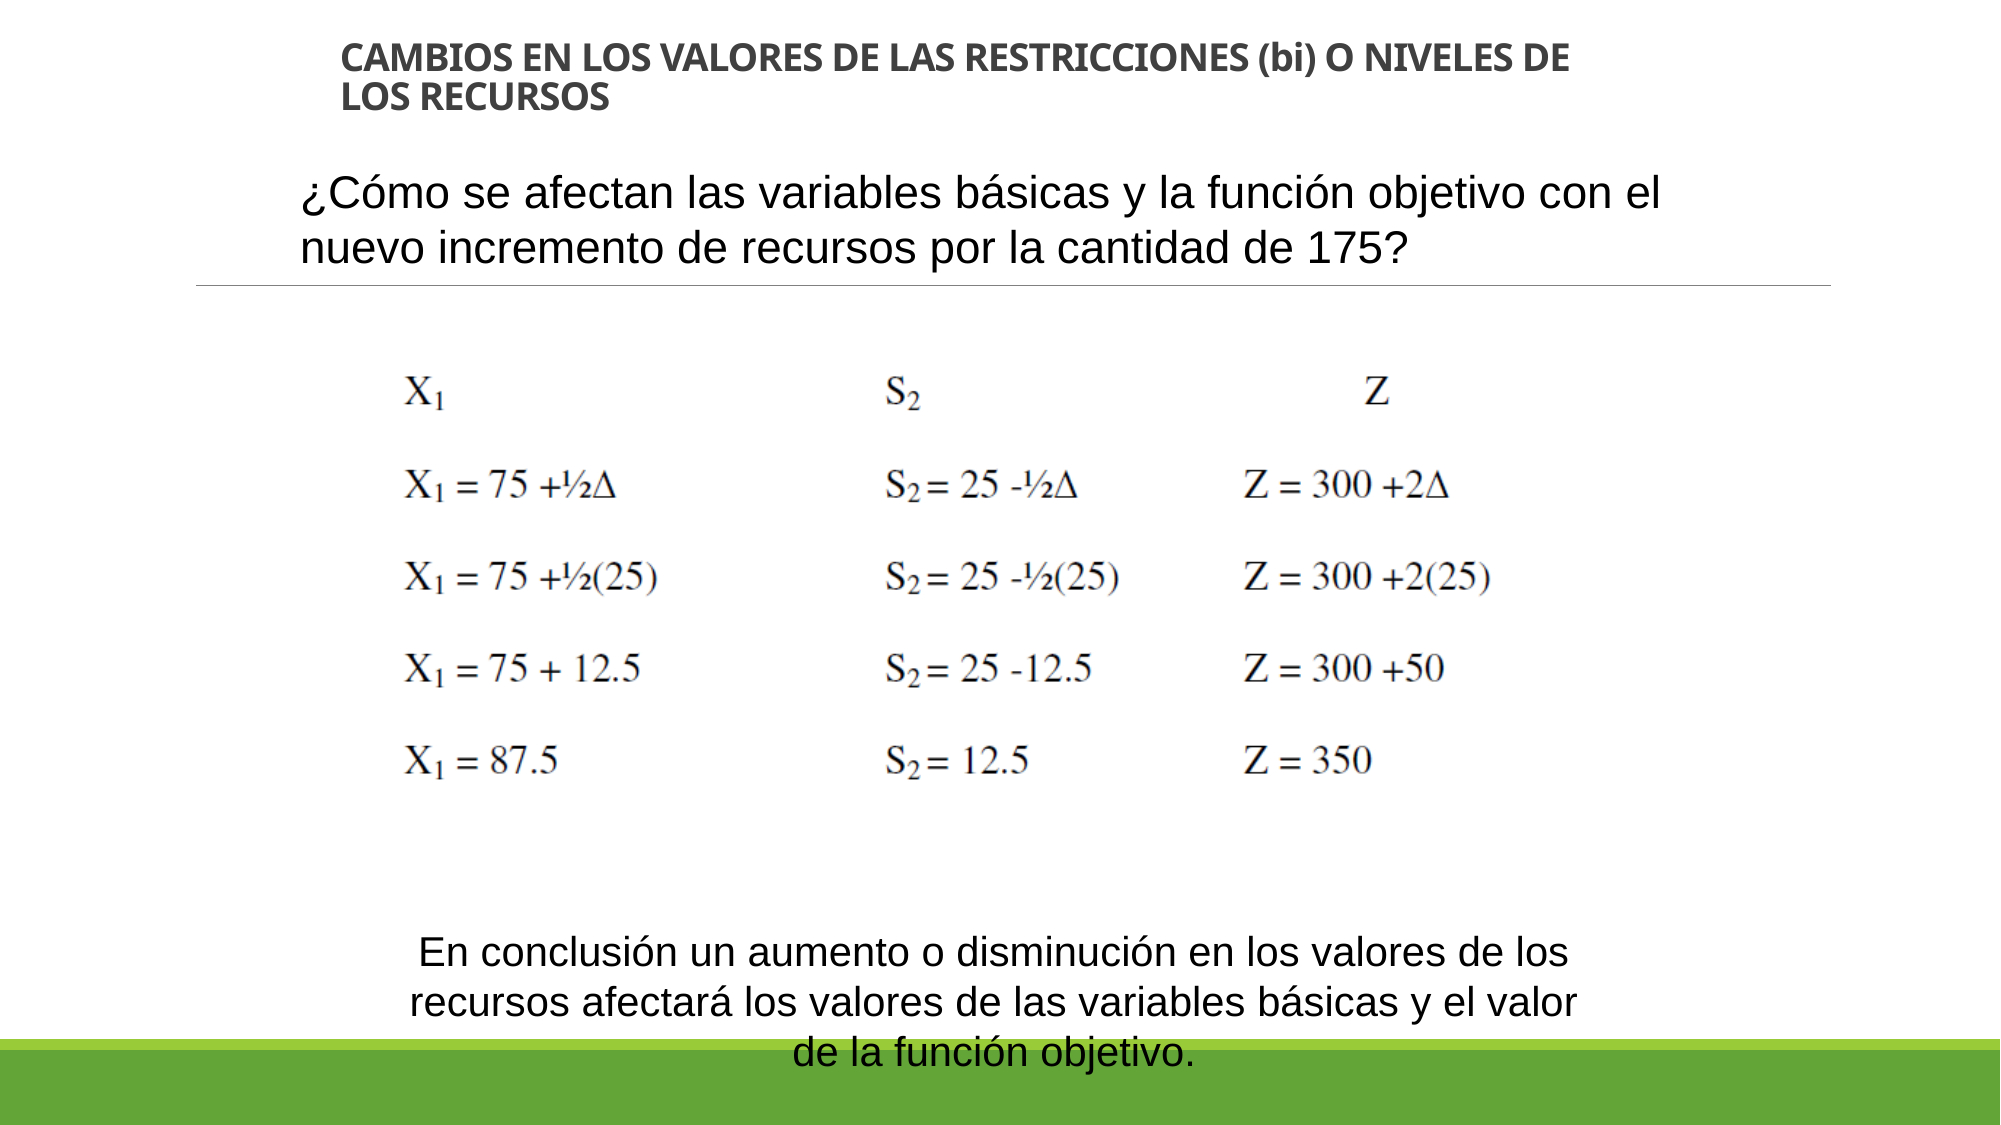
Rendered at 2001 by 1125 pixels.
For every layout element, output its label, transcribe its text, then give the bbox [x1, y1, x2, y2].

text_box En conclusión un aumento o disminución en los valores de los recursos afectará los valores de las variables básicas y el valor de la función objetivo. [373, 916, 1615, 1082]
text_box ¿Cómo se afectan las variables básicas y la función objetivo con el nuevo incremento de recursos por la cantidad de 175? [285, 154, 1715, 280]
title CAMBIOS EN LOS VALORES DE LAS RESTRICCIONES (bi) O NIVELES DE LOS RECURSOS [324, 31, 1675, 126]
picture [385, 349, 1535, 838]
